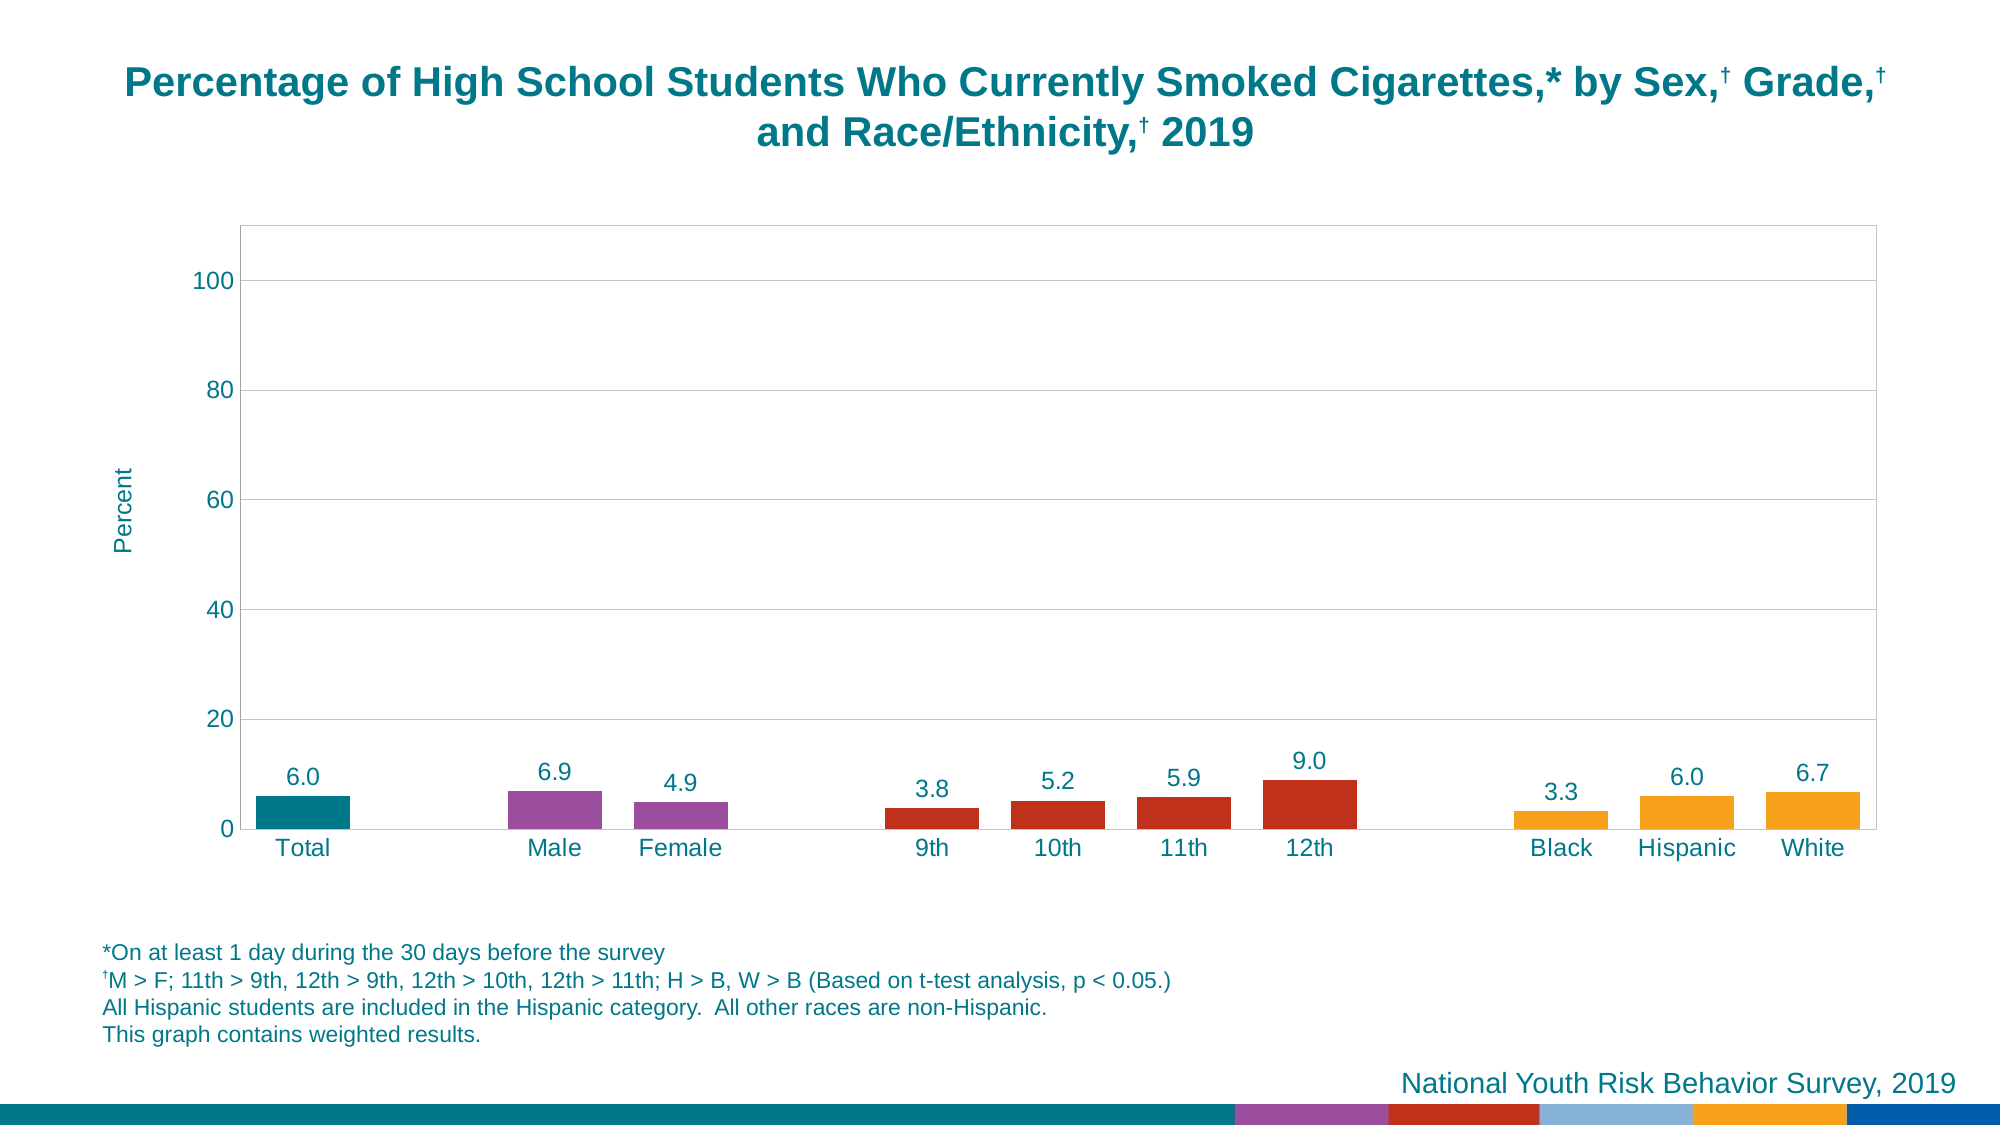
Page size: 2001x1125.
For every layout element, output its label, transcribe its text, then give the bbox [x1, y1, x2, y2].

chart [87, 212, 1913, 876]
text_box *On at least 1 day during the 30 days before the survey †M > F; 11th > 9th, 12th > 9th, 12th > 10th, 12th > 11th; H > B, W > B (Based on t-test analysis, p < 0.05.) All Hispanic students are included in the Hispanic category. All other races are non-Hispanic. This graph contains weighted results. [87, 930, 1913, 1055]
text_box National Youth Risk Behavior Survey, 2019 [562, 1057, 1972, 1108]
picture [0, 1104, 2000, 1125]
title Percentage of High School Students Who Currently Smoked Cigarettes,* by Sex,† Grade,† and Race/Ethnicity,† 2019 [73, 47, 1938, 251]
